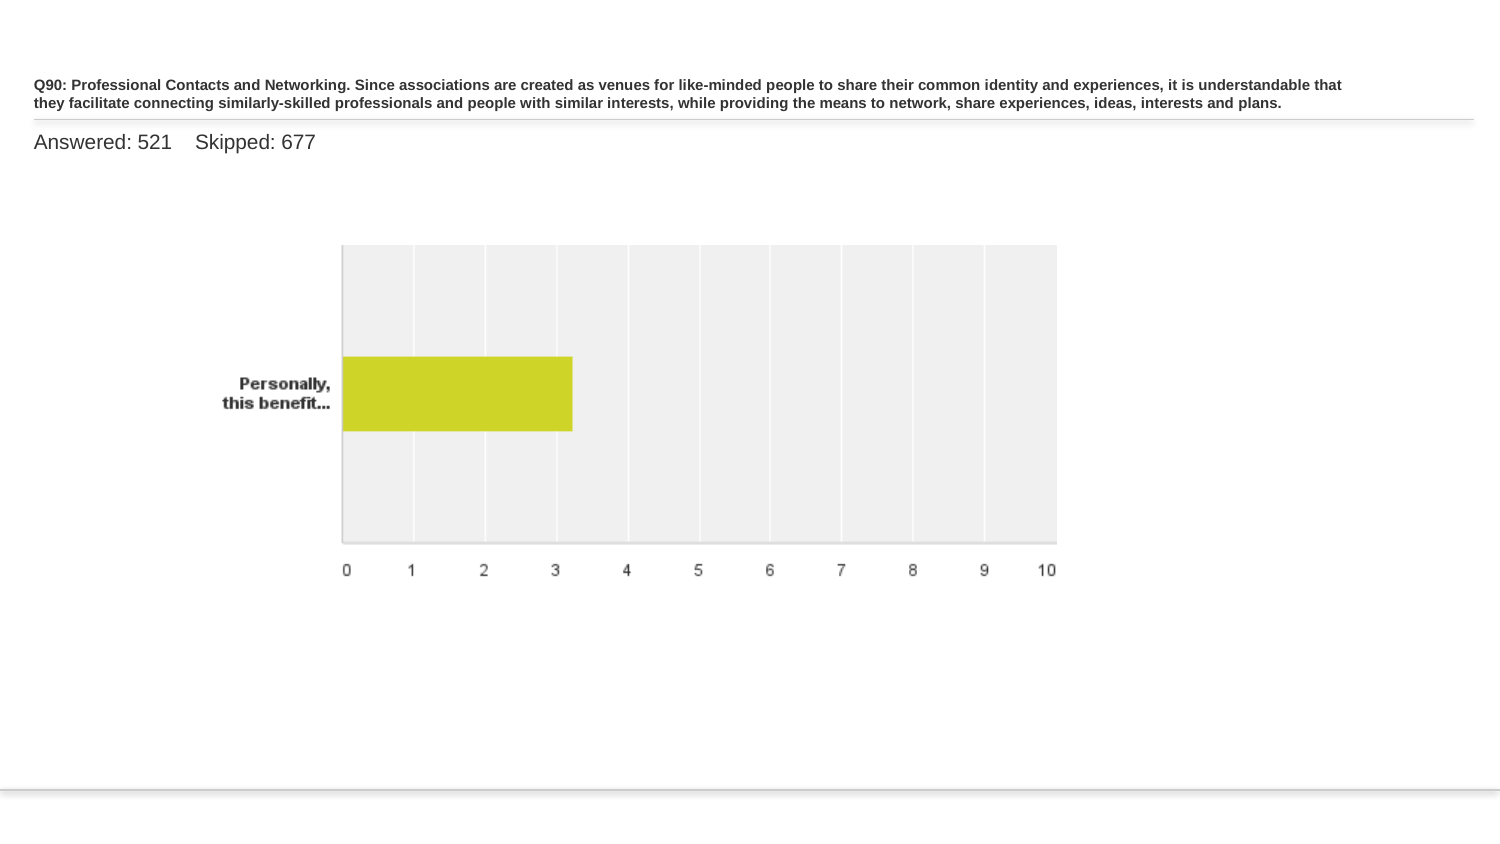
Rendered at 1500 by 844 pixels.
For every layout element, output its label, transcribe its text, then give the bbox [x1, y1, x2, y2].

picture [171, 245, 1057, 618]
list Answered: 521 Skipped: 677 [18, 120, 894, 162]
title Q90: Professional Contacts and Networking. Since associations are created as venues for like-minded people to share their common identity and experiences, it is understandable that they facilitate connecting similarly-skilled professionals and people with similar interests, while providing the means to network, share experiences, ideas, interests and plans. [18, 54, 1369, 119]
